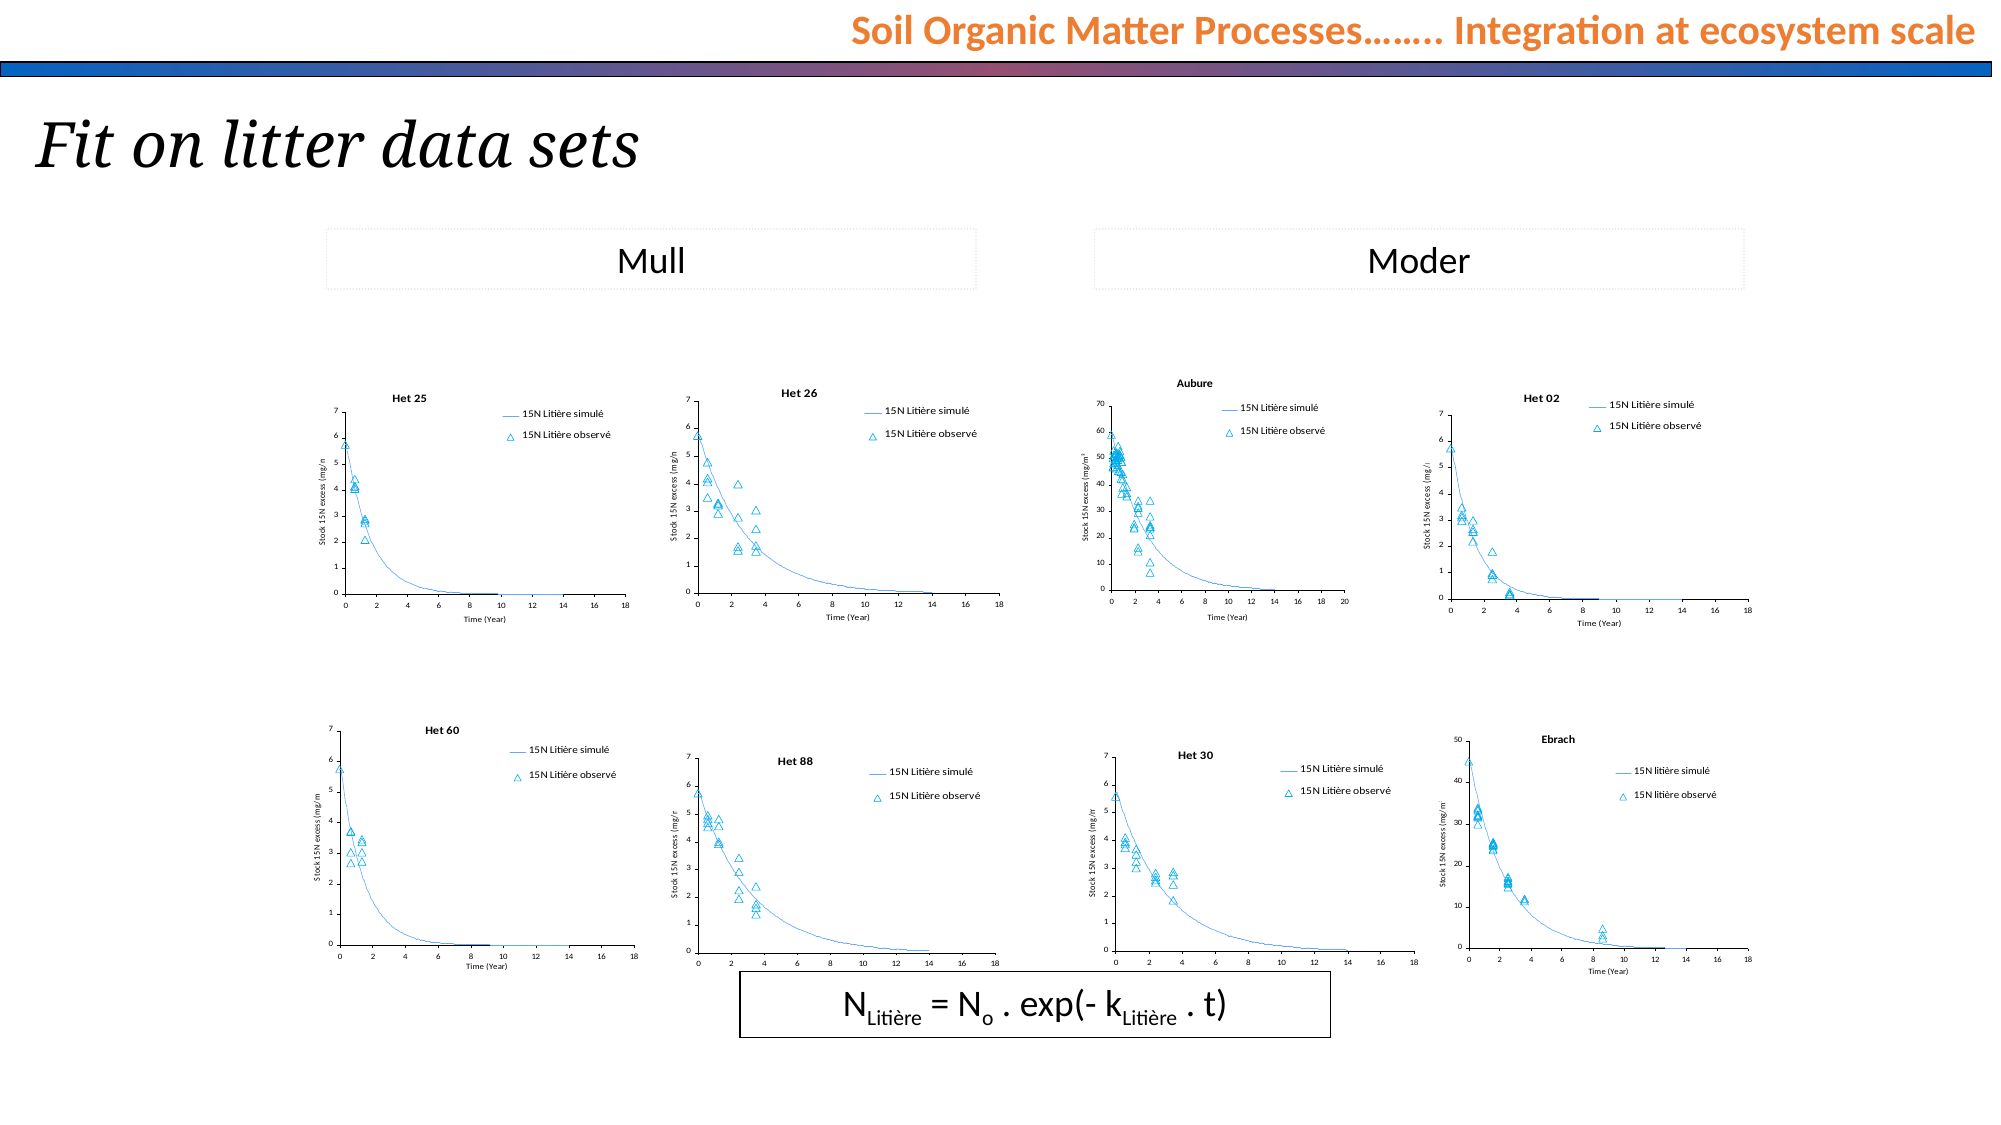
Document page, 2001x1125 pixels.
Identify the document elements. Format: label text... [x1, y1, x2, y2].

title Fit on litter data sets [21, 76, 1439, 219]
text_box Mull [326, 229, 976, 289]
text_box Soil Organic Matter Processes…….. Integration at ecosystem scale [0, 0, 1992, 61]
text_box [290, 334, 1025, 988]
text_box [0, 62, 1992, 77]
text_box NLitière = No . exp(- kLitière . t) [739, 971, 1331, 1038]
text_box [1058, 335, 1776, 987]
text_box Moder [1094, 229, 1744, 289]
